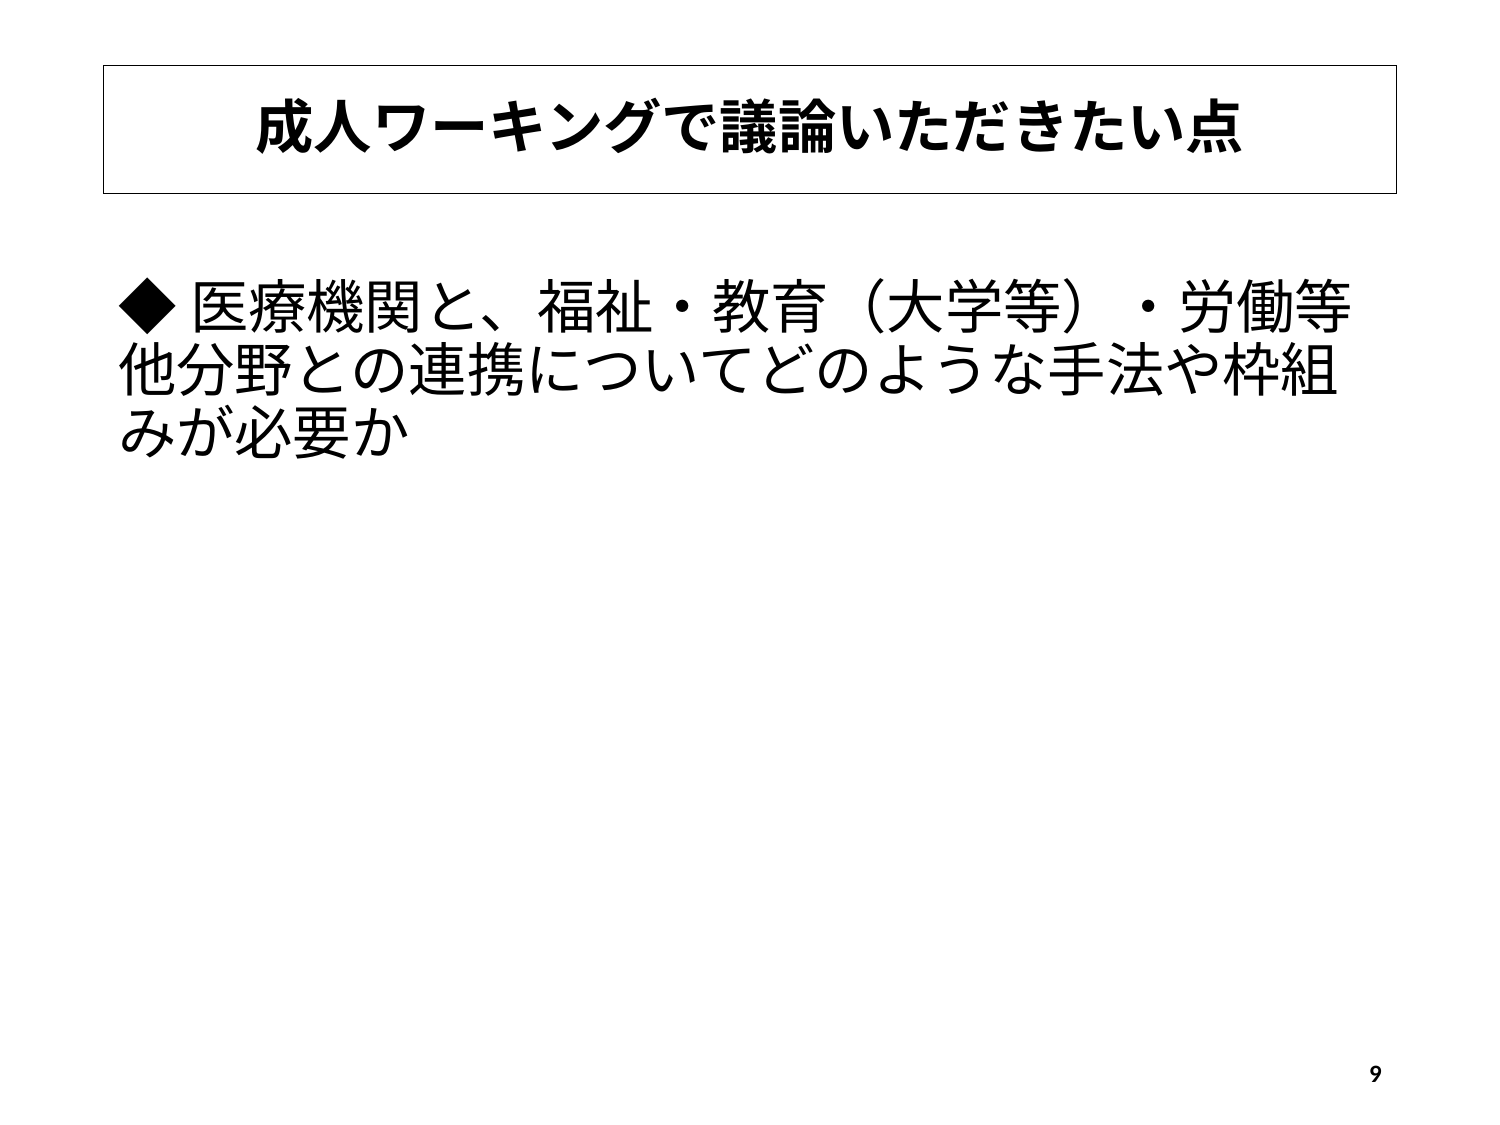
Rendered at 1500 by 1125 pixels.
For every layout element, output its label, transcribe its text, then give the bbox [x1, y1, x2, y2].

list ◆医療機関と、福祉・教育（大学等）・労働等他分野との連携についてどのような手法や枠組みが必要か [103, 270, 1397, 846]
title 成人ワーキングで議論いただきたい点 [103, 65, 1397, 194]
slide_number 9 [1059, 1042, 1397, 1103]
